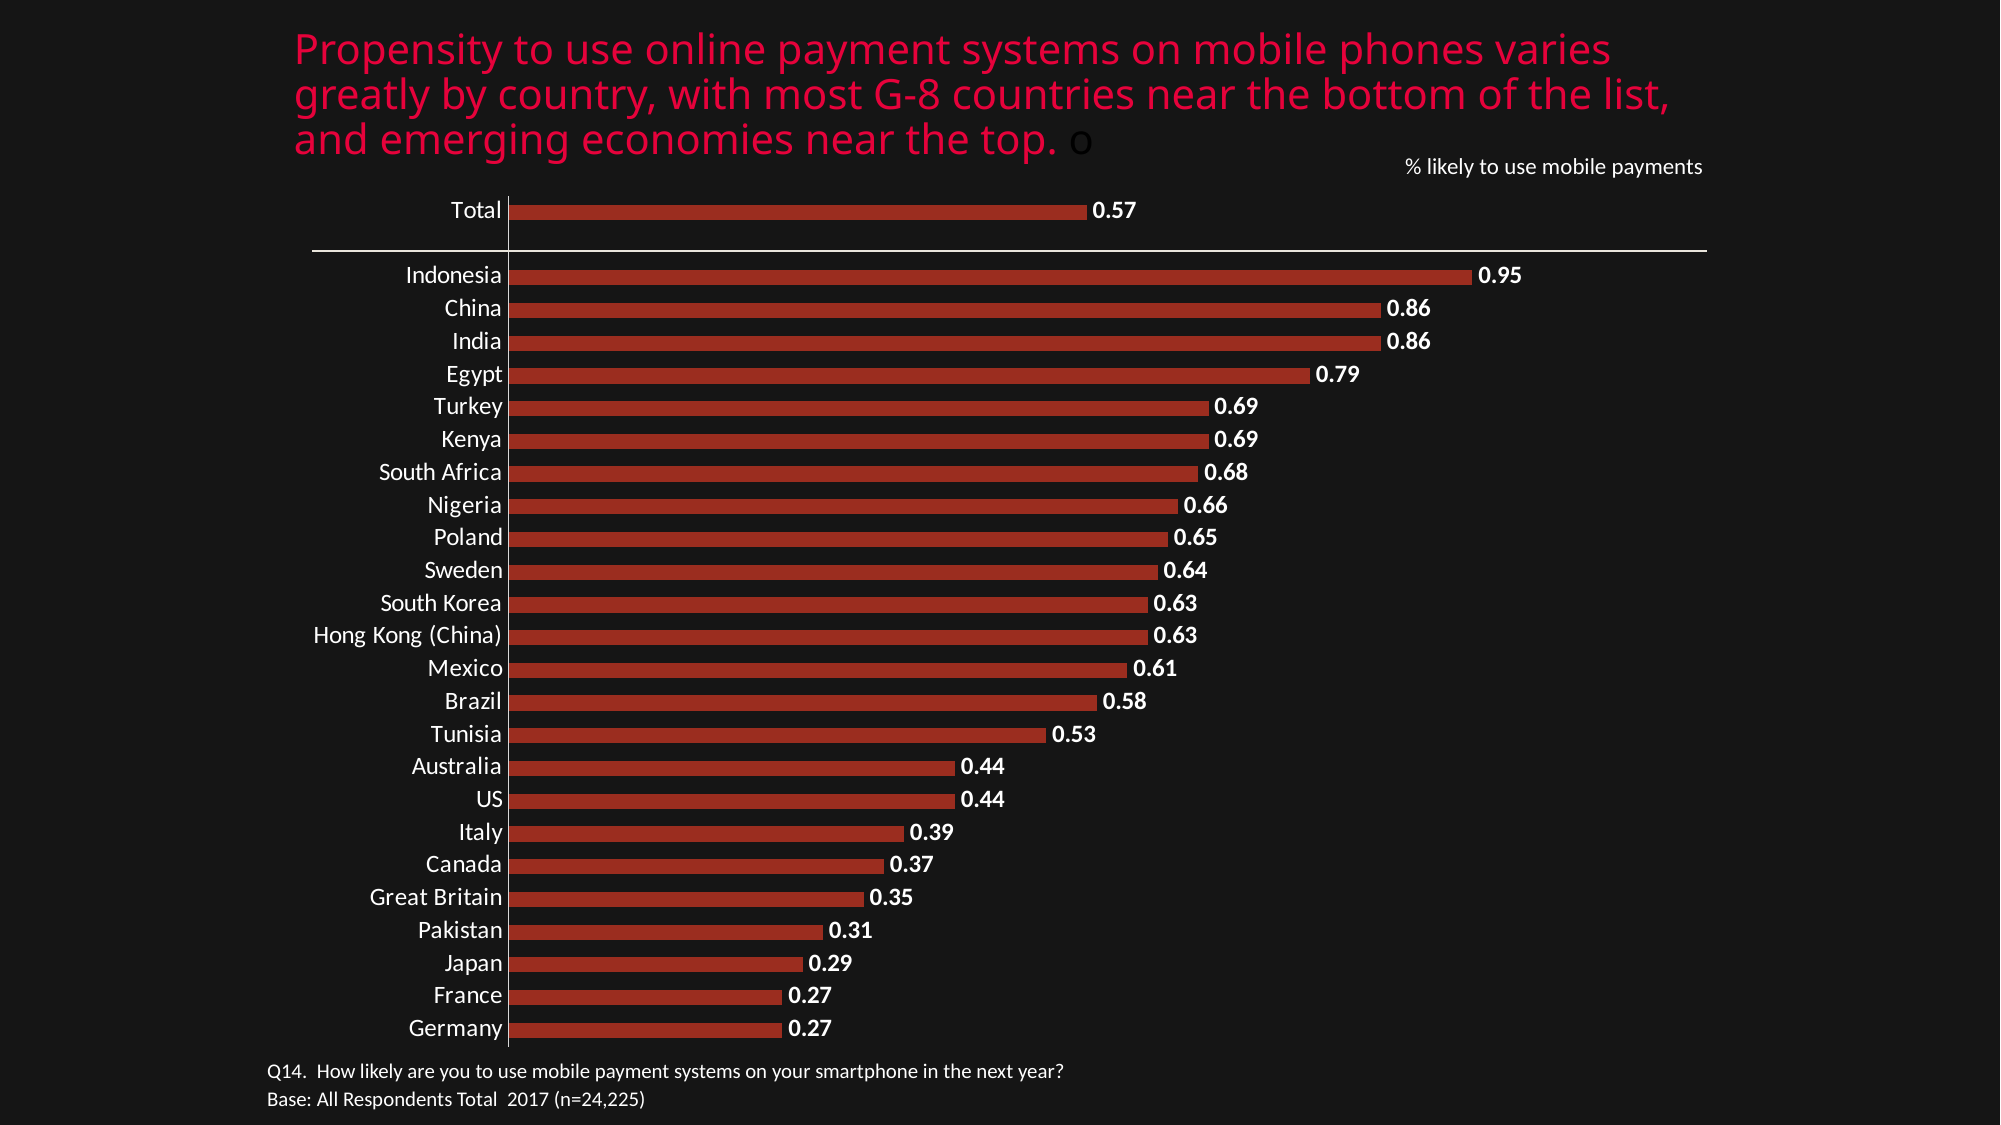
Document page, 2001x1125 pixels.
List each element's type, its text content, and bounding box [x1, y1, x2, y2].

chart [288, 178, 1549, 1065]
text_box % likely to use mobile payments [1404, 152, 1792, 180]
list Q14. How likely are you to use mobile payment systems on your smartphone in the next year? Base: All Respondents Total 2017 (n=24,225) [252, 1051, 1443, 1119]
title Propensity to use online payment systems on mobile phones varies greatly by country, with most G-8 countries near the bottom of the list, and emerging economies near the top. o [278, 54, 1741, 137]
